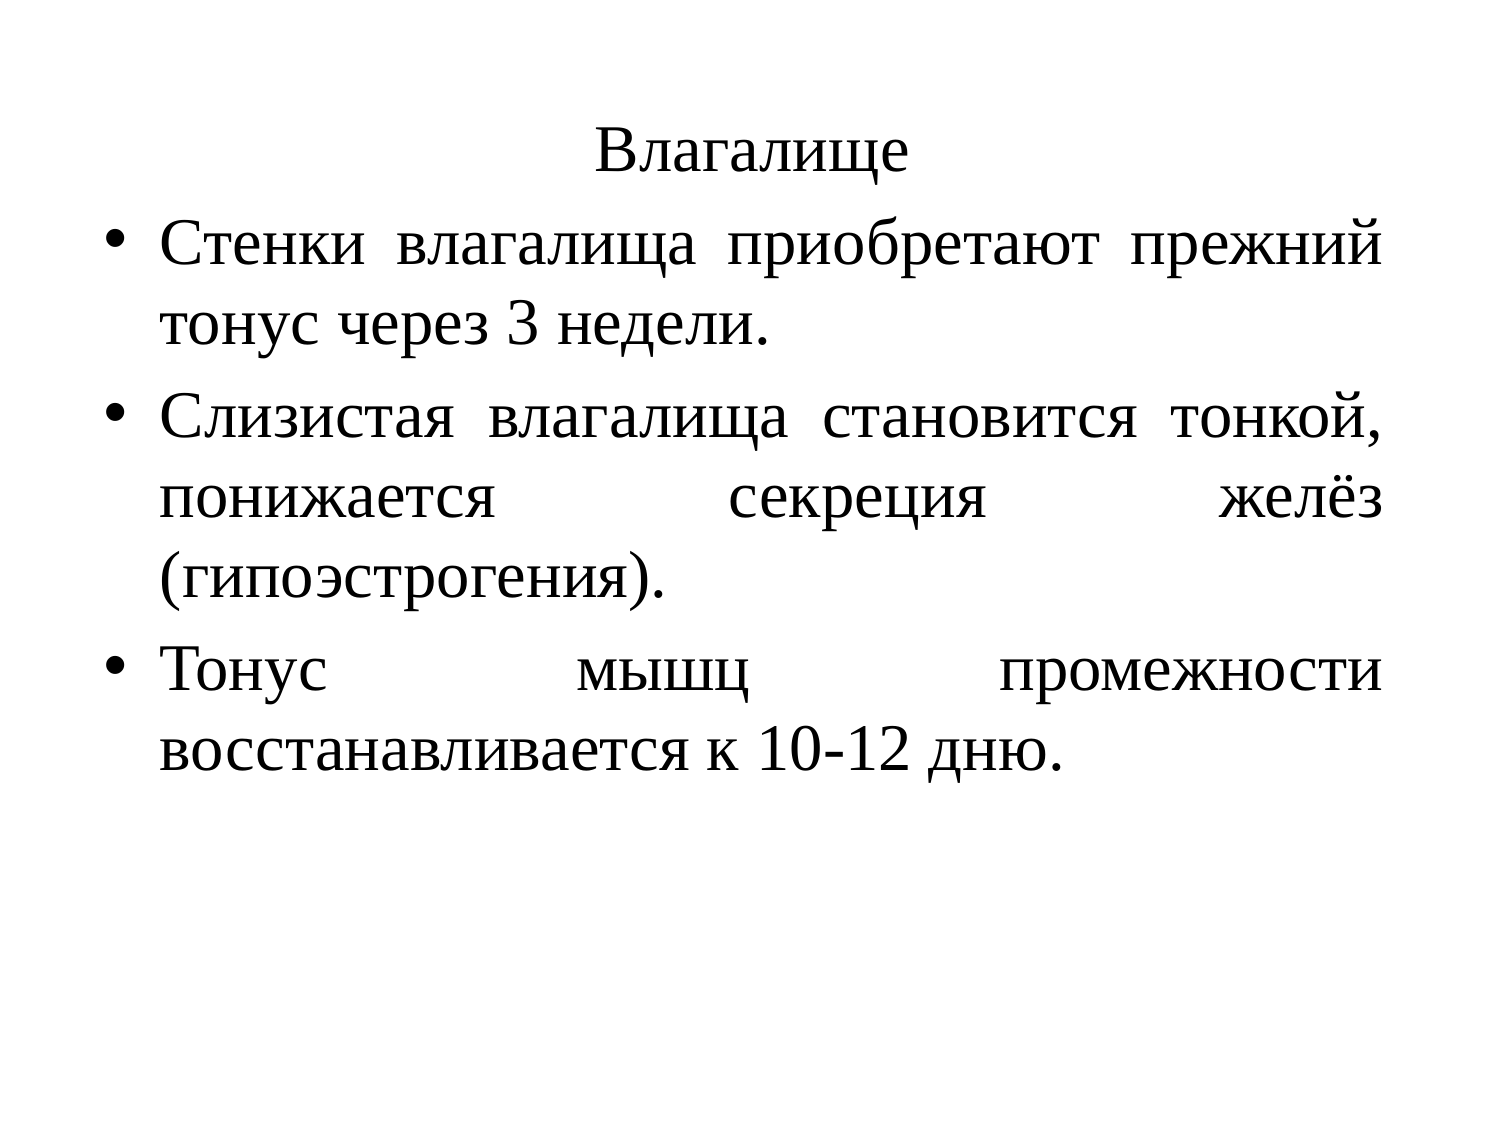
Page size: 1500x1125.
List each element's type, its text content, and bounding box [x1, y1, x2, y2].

list Влагалище Стенки влагалища приобретают прежний тонус через 3 недели. Слизистая влагалища становится тонкой, понижается секреция желёз (гипоэстрогения). Тонус мышц промежности восстанавливается к 10-12 дню. [88, 96, 1400, 1024]
